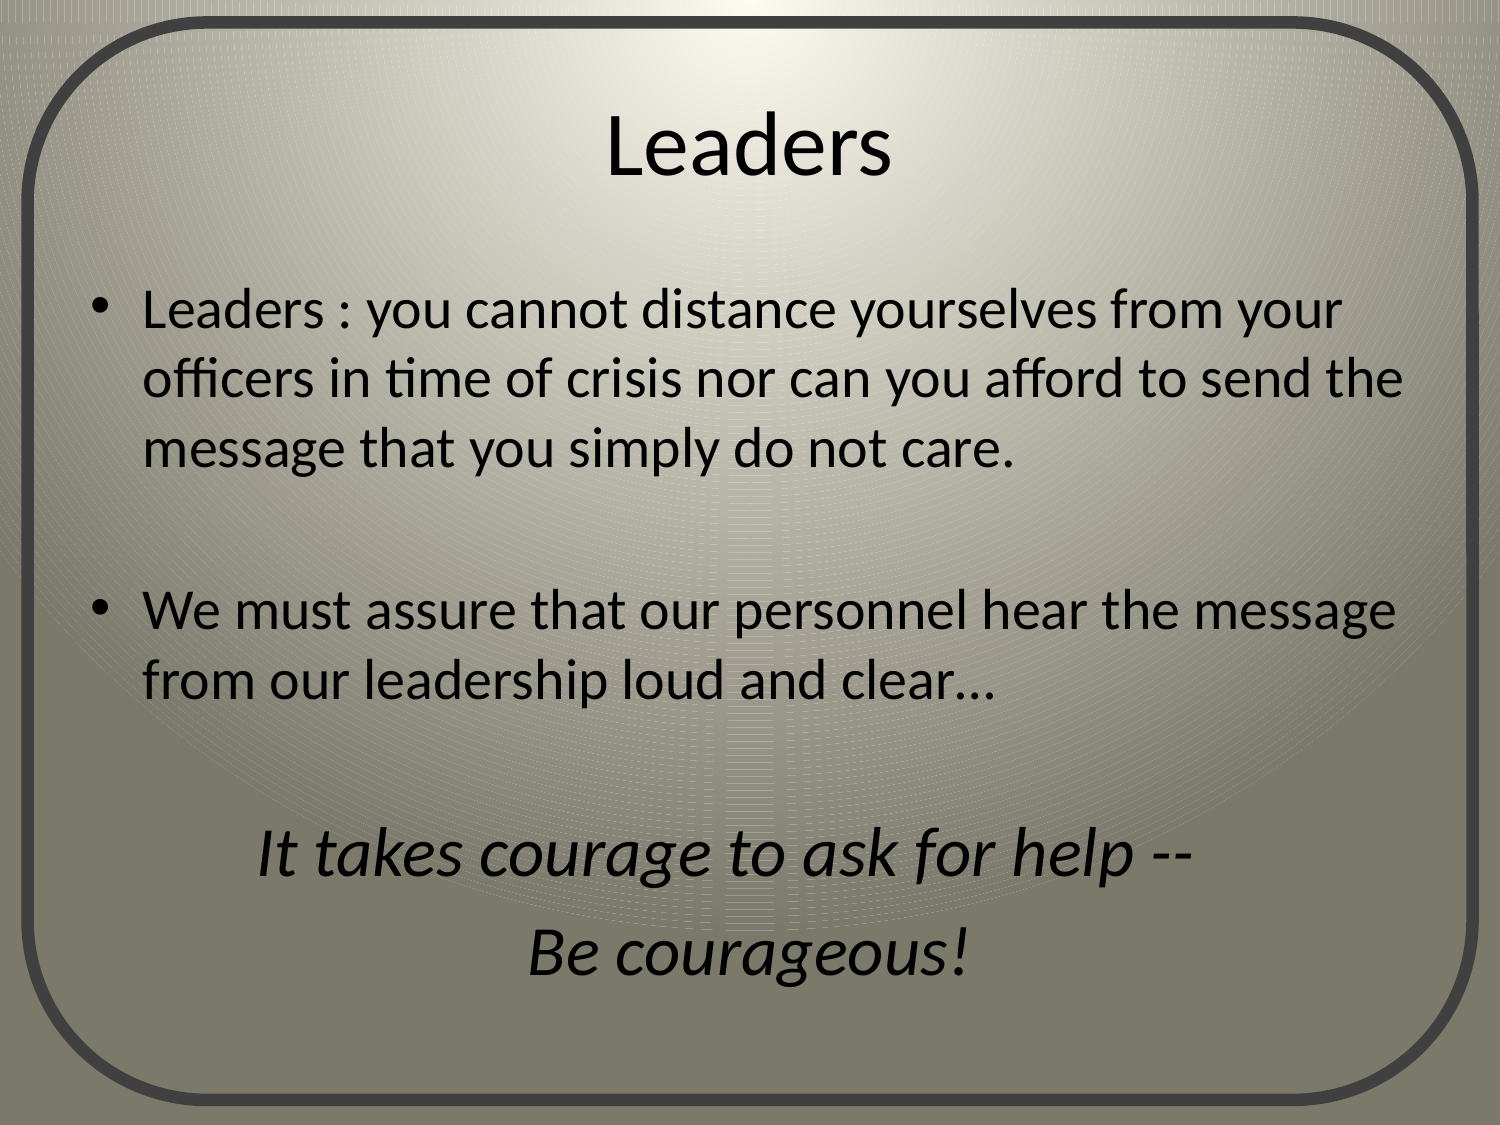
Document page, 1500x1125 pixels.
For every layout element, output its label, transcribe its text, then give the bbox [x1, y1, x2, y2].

title Leaders [75, 45, 1425, 233]
list Leaders : you cannot distance yourselves from your officers in time of crisis nor can you afford to send the message that you simply do not care. We must assure that our personnel hear the message from our leadership loud and clear… It takes courage to ask for help -- Be courageous! [75, 262, 1425, 1005]
